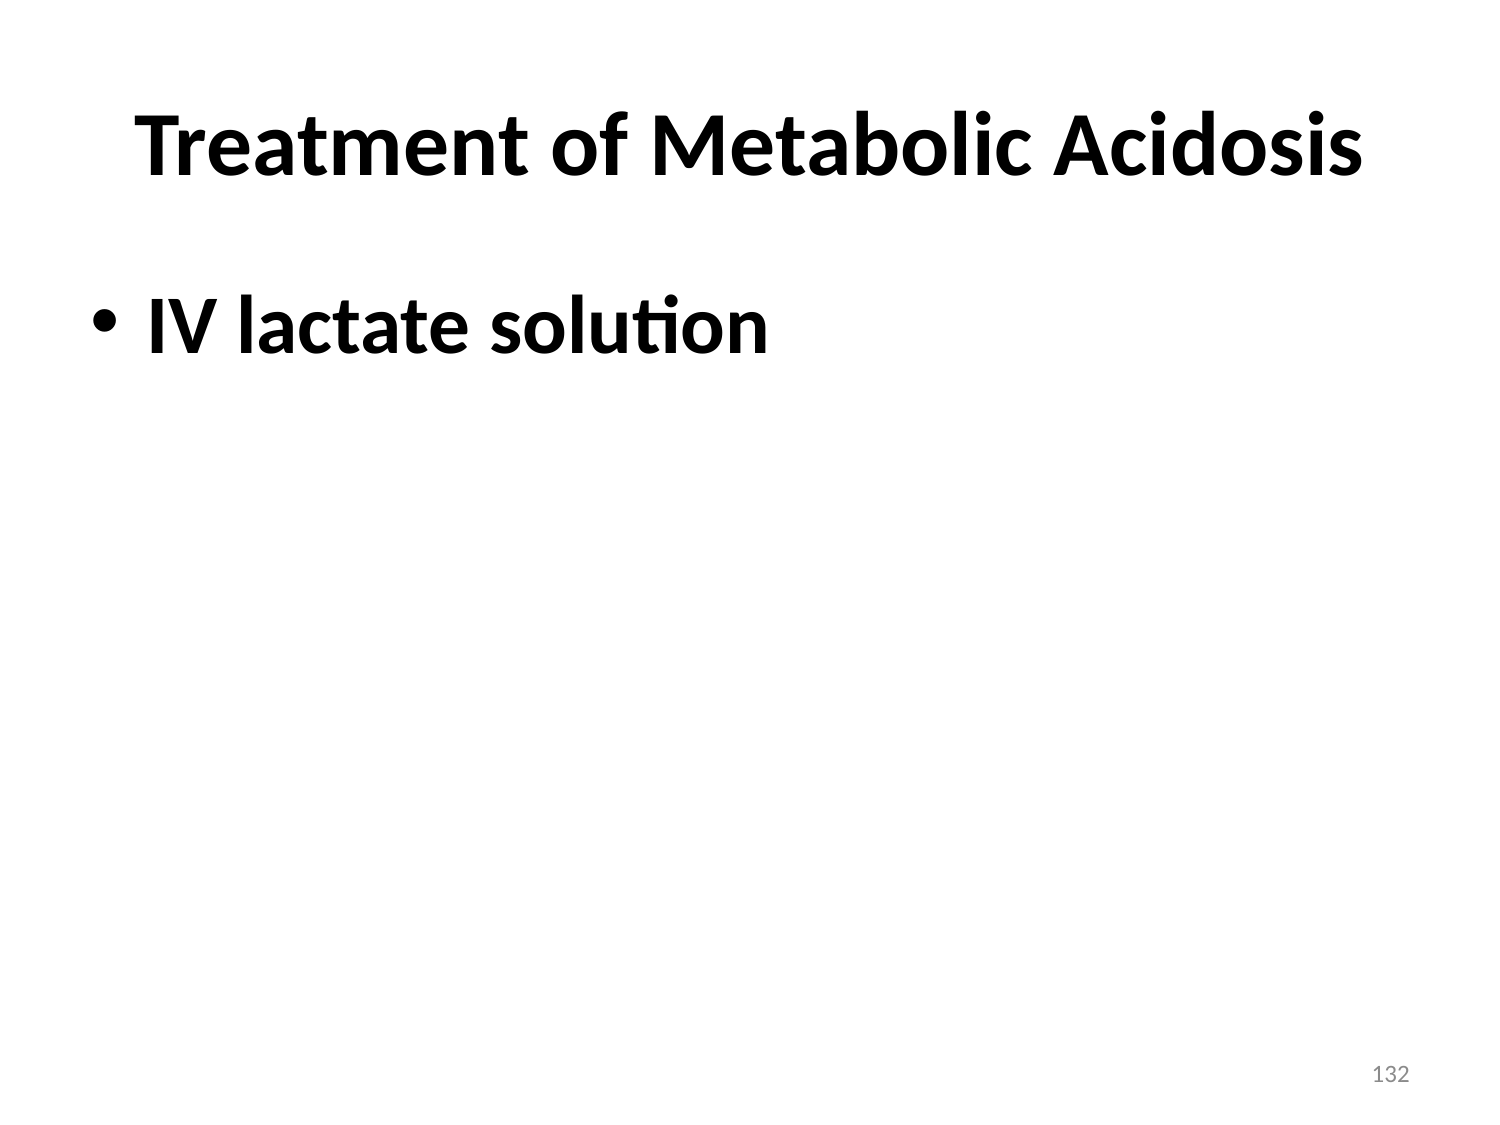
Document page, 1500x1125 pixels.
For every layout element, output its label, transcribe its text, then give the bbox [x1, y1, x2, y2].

slide_number 132 [1074, 1042, 1425, 1103]
title Treatment of Metabolic Acidosis [75, 45, 1425, 233]
list IV lactate solution [75, 262, 1425, 1005]
